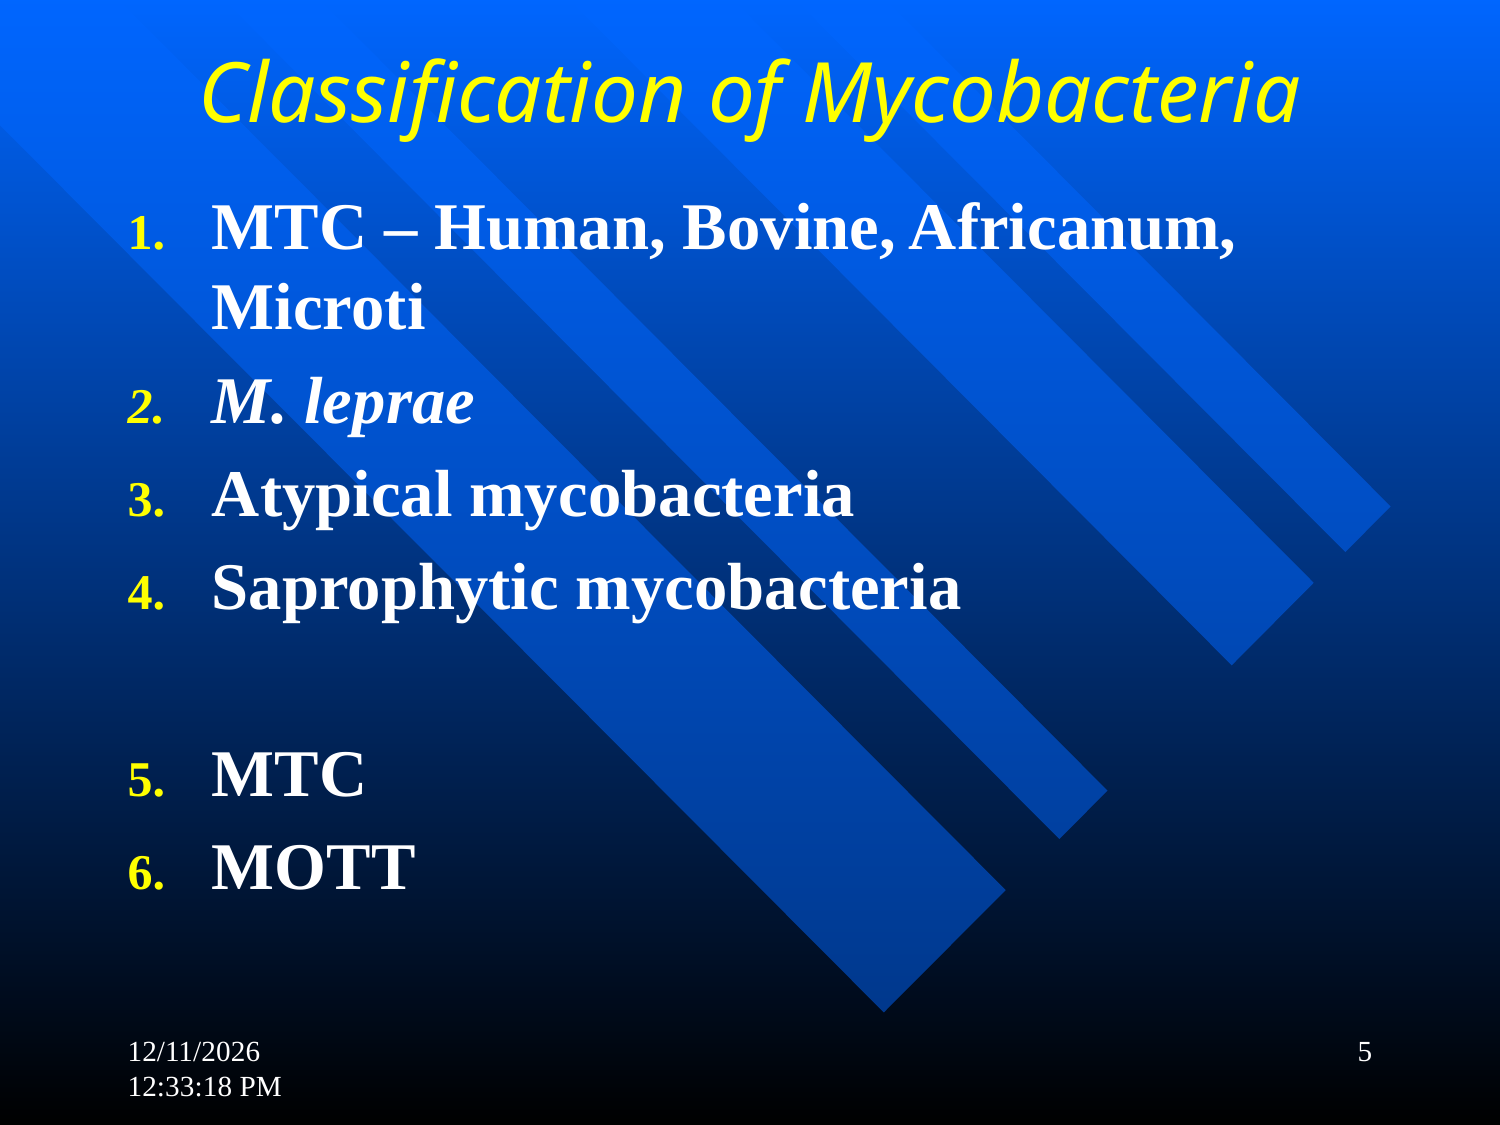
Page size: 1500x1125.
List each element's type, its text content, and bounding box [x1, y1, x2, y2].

title Classification of Mycobacteria [112, 37, 1388, 141]
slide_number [111, 1024, 426, 1101]
list MTC – Human, Bovine, Africanum, Microti M. leprae Atypical mycobacteria Saprophytic mycobacteria MTC MOTT [111, 175, 1388, 1001]
slide_number 5 [1074, 1024, 1388, 1101]
